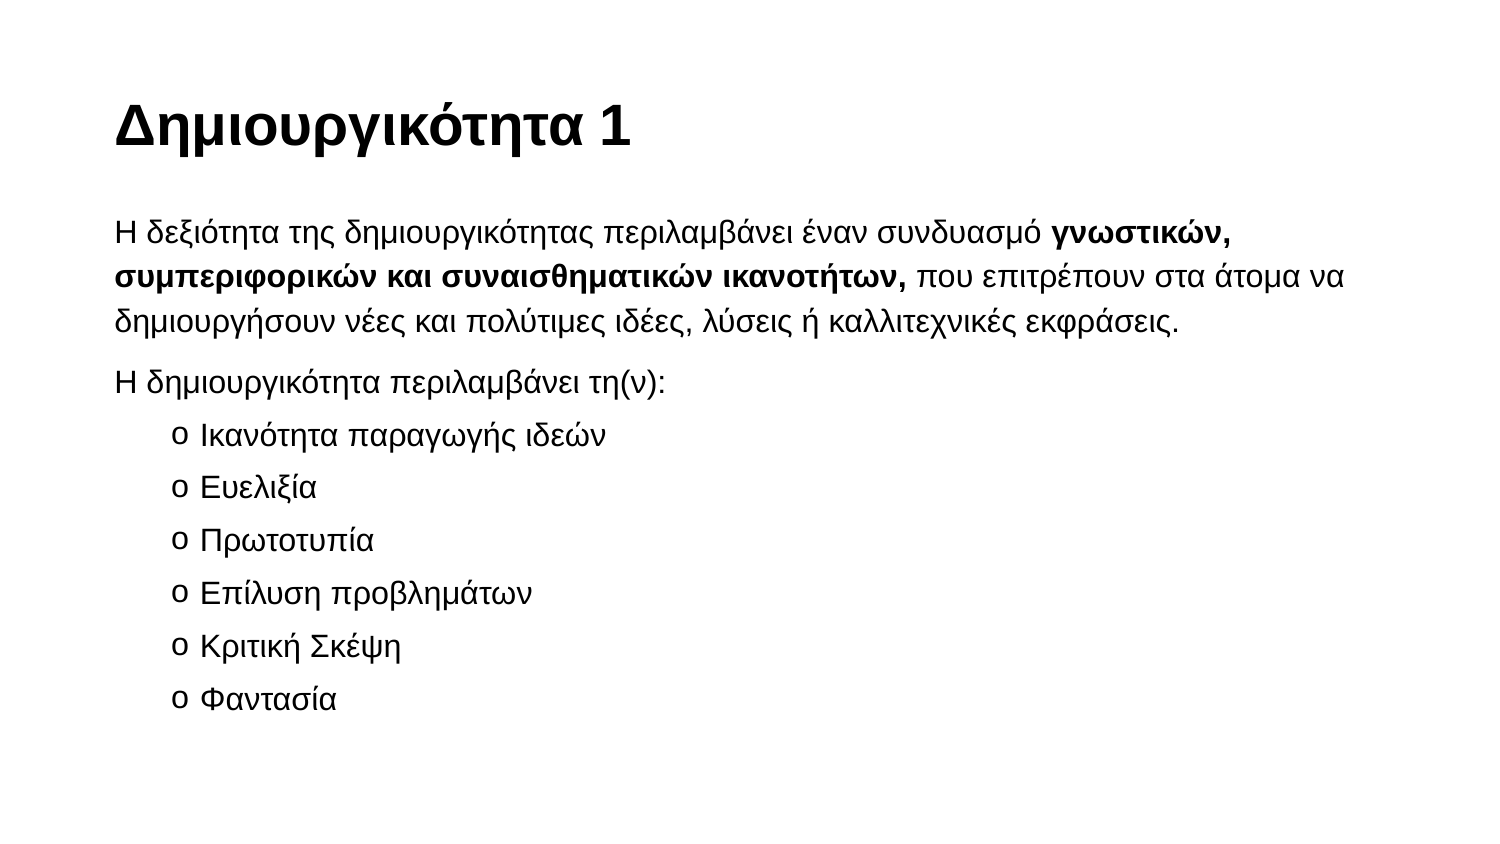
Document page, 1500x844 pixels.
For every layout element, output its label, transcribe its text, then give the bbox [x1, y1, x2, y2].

title Δημιουργικότητα 1 [103, 44, 1397, 199]
list Η δεξιότητα της δημιουργικότητας περιλαμβάνει έναν συνδυασμό γνωστικών, συμπεριφορικών και συναισθηματικών ικανοτήτων, που επιτρέπουν στα άτομα να δημιουργήσουν νέες και πολύτιμες ιδέες, λύσεις ή καλλιτεχνικές εκφράσεις. Η δημιουργικότητα περιλαμβάνει τη(ν): Ικανότητα παραγωγής ιδεών Ευελιξία Πρωτοτυπία Επίλυση προβλημάτων Κριτική Σκέψη Φαντασία [103, 199, 1397, 735]
